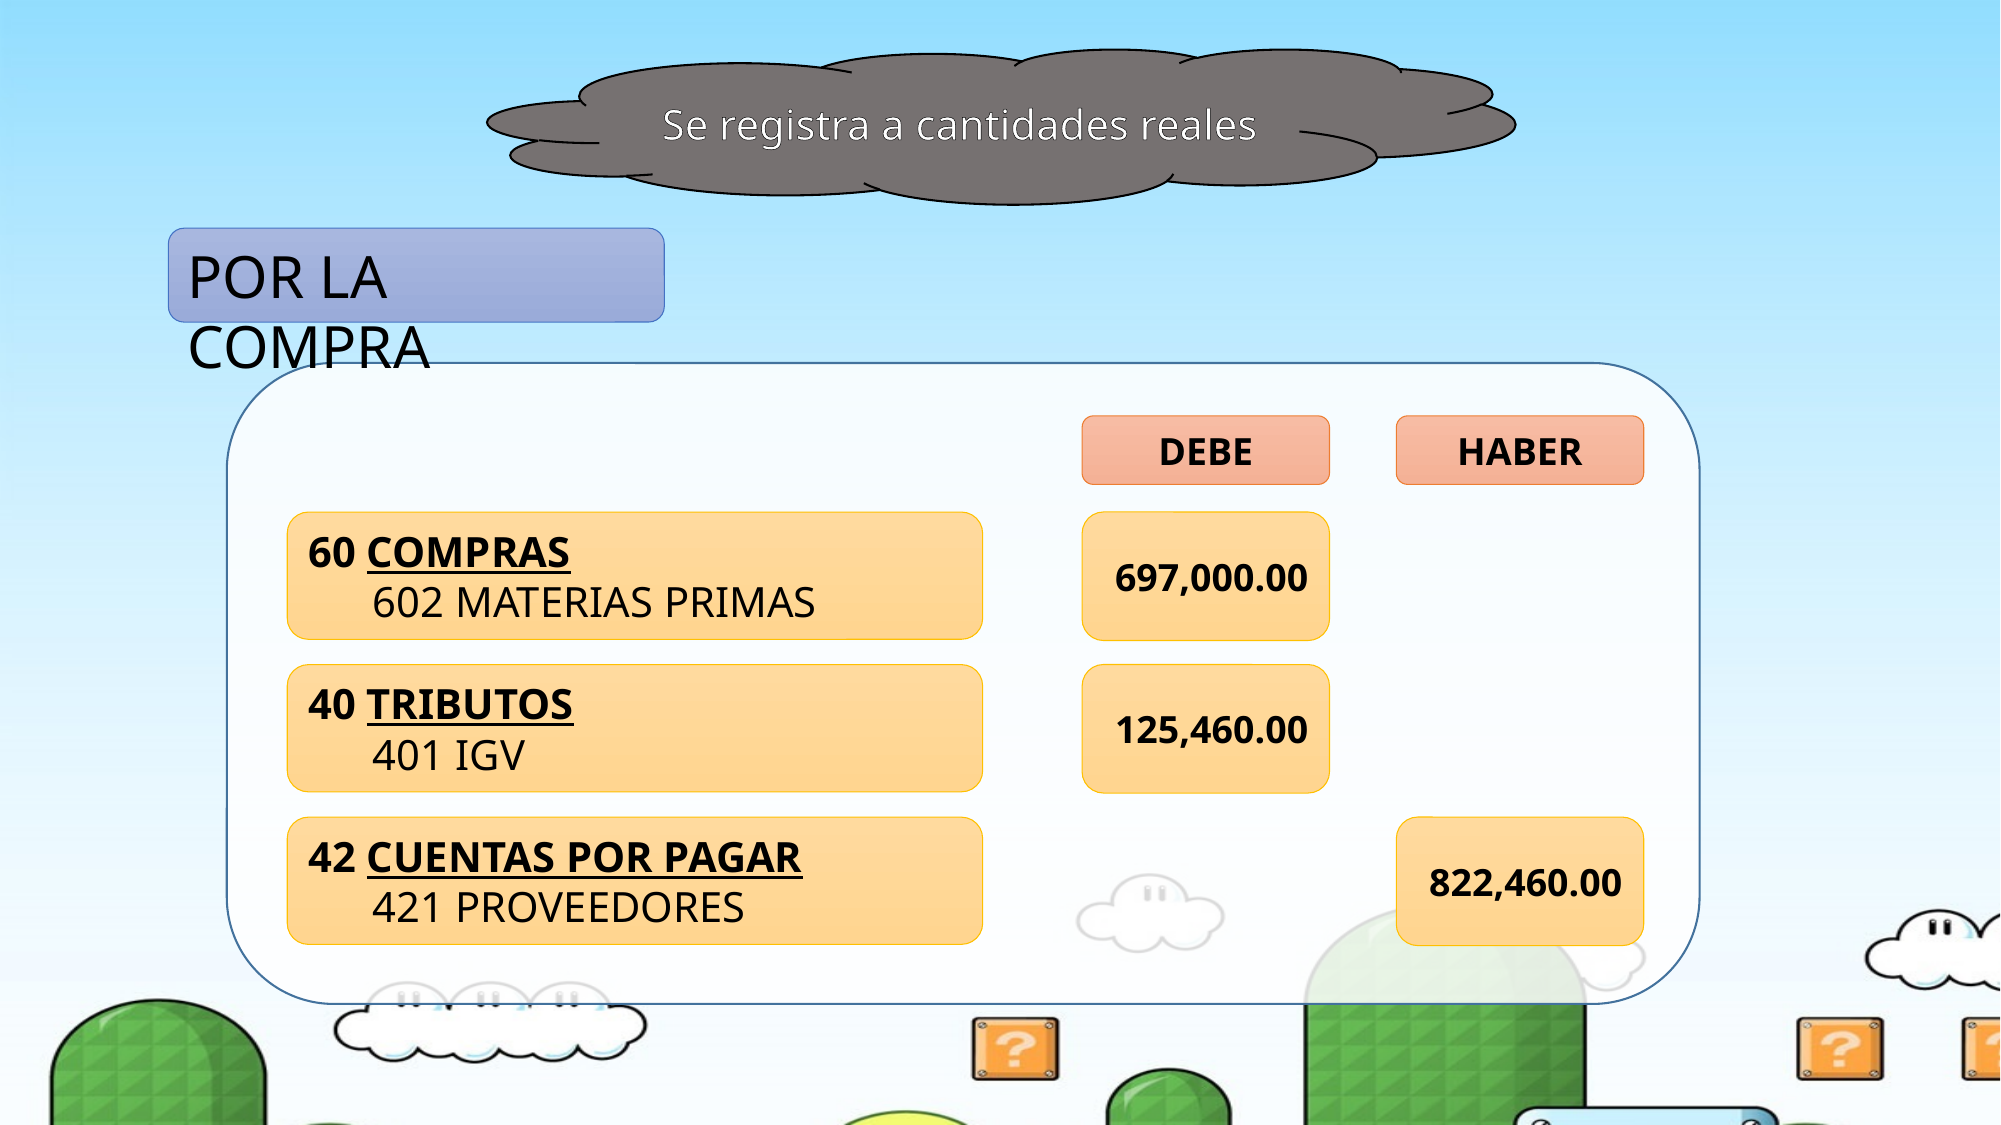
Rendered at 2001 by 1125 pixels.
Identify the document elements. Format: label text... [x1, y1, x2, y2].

text_box POR LA COMPRA [167, 227, 665, 323]
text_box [226, 362, 1700, 1004]
picture [0, 0, 2001, 1125]
text_box Se registra a cantidades reales [485, 48, 1517, 206]
